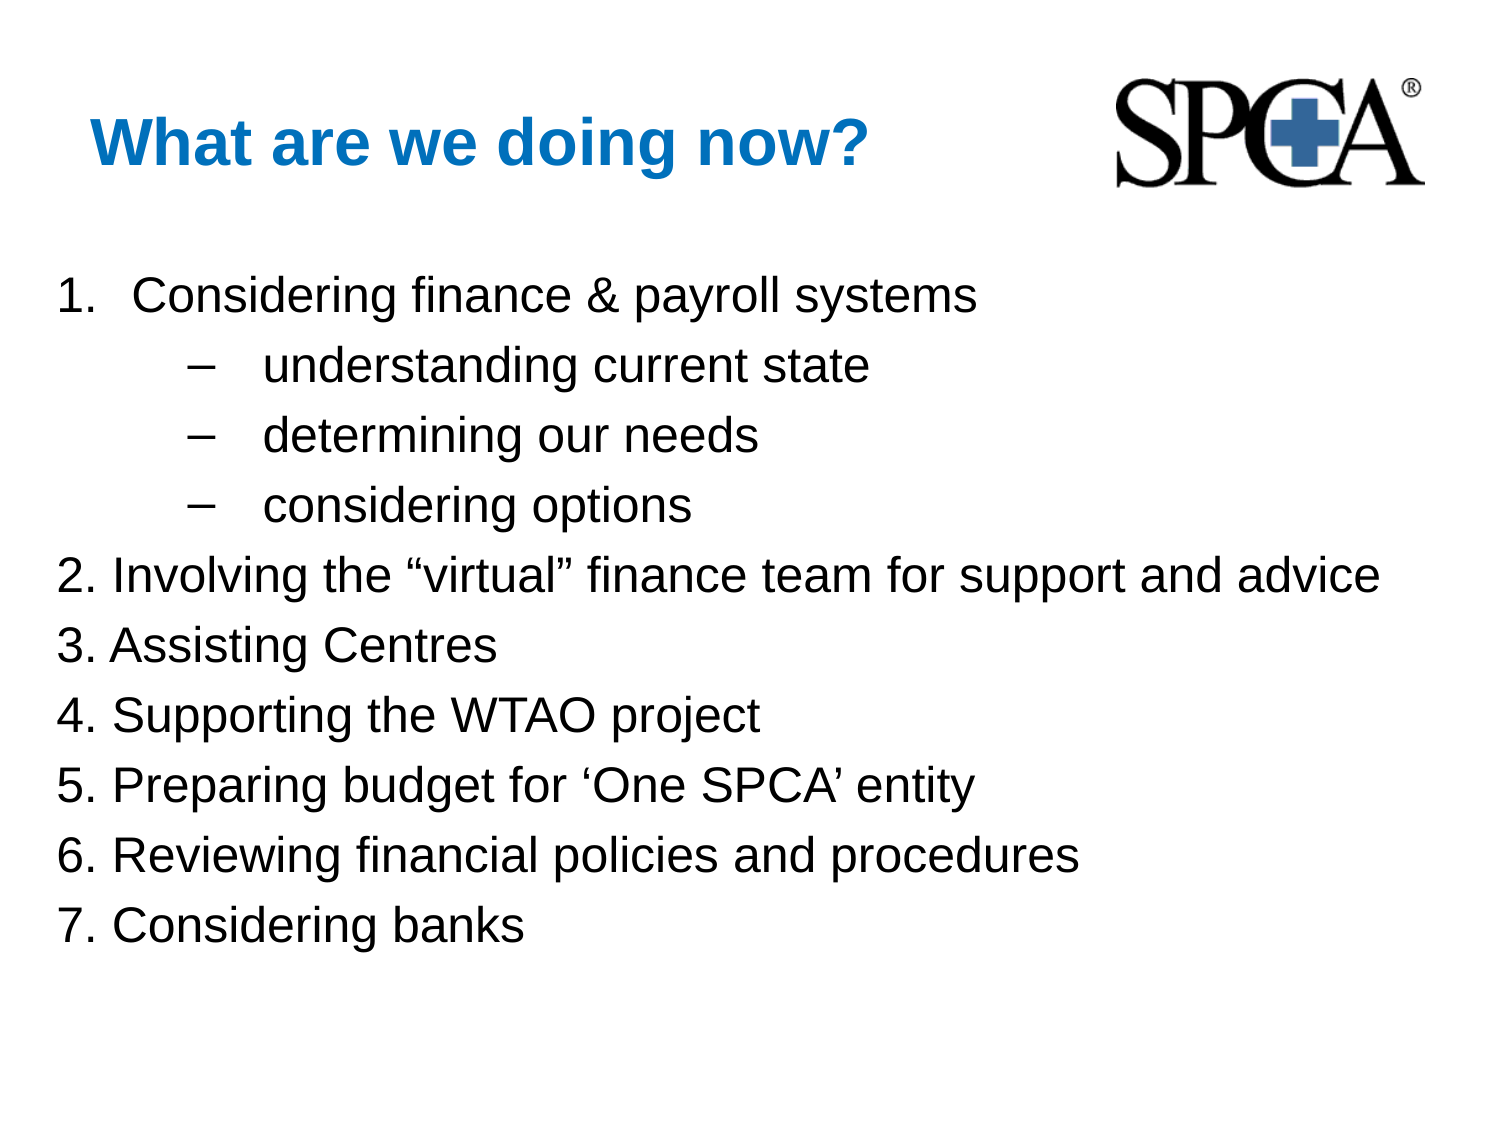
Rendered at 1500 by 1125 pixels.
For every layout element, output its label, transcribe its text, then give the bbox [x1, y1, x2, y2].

list Considering finance & payroll systems understanding current state determining our needs considering options 2. Involving the “virtual” finance team for support and advice 3. Assisting Centres 4. Supporting the WTAO project 5. Preparing budget for ‘One SPCA’ entity 6. Reviewing financial policies and procedures 7. Considering banks [41, 255, 1447, 976]
picture [1116, 78, 1425, 189]
title What are we doing now? [75, 45, 1081, 233]
